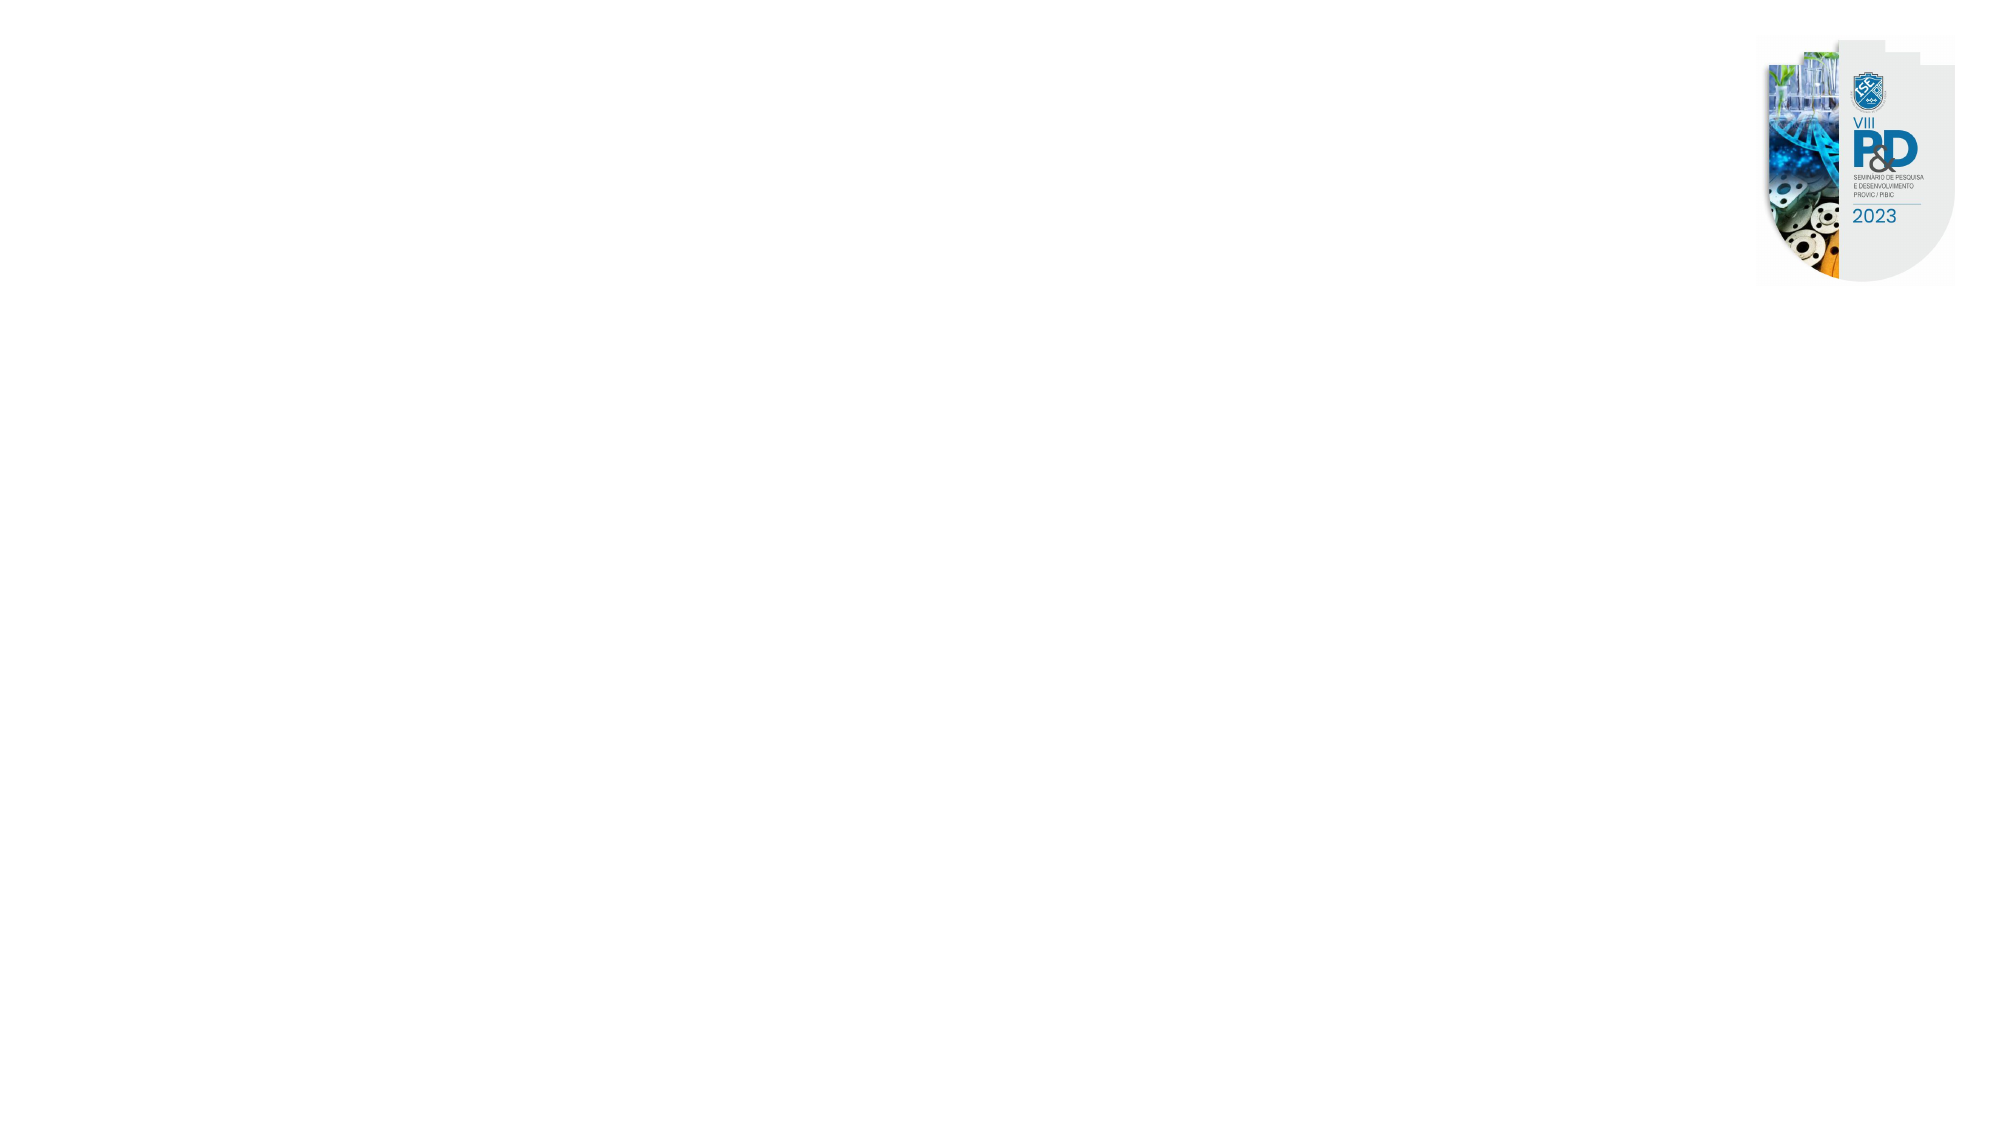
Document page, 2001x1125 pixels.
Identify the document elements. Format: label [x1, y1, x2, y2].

picture [1756, 35, 1955, 286]
